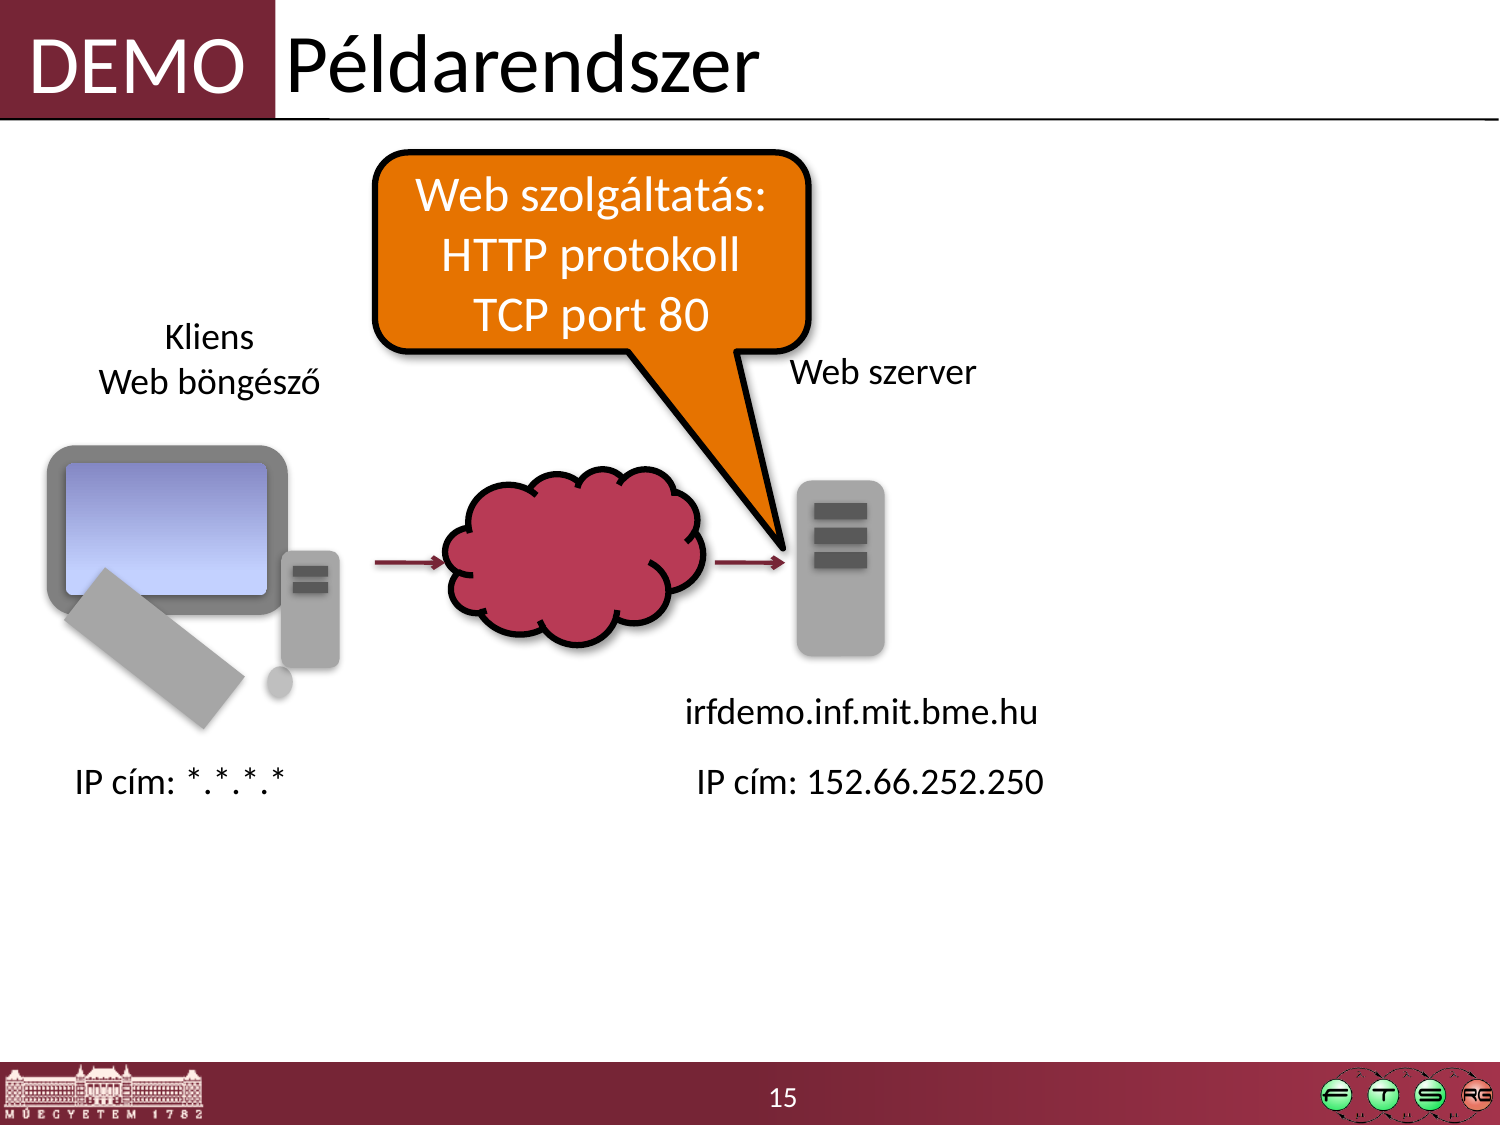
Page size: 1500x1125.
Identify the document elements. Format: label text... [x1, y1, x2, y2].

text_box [796, 480, 885, 657]
picture [0, 1063, 209, 1123]
text_box irfdemo.inf.mit.bme.hu [669, 679, 1054, 740]
list Példarendszer [269, 0, 1500, 120]
text_box Web szolgáltatás: HTTP protokoll TCP port 80 [372, 150, 811, 551]
text_box Web szerver [774, 339, 993, 400]
text_box IP cím: 152.66.252.250 [681, 749, 1059, 810]
text_box IP cím: *.*.*.* [59, 749, 304, 810]
text_box [442, 467, 706, 648]
picture [1318, 1065, 1494, 1125]
text_box Kliens Web böngésző [83, 304, 336, 410]
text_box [280, 550, 340, 669]
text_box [46, 445, 294, 698]
